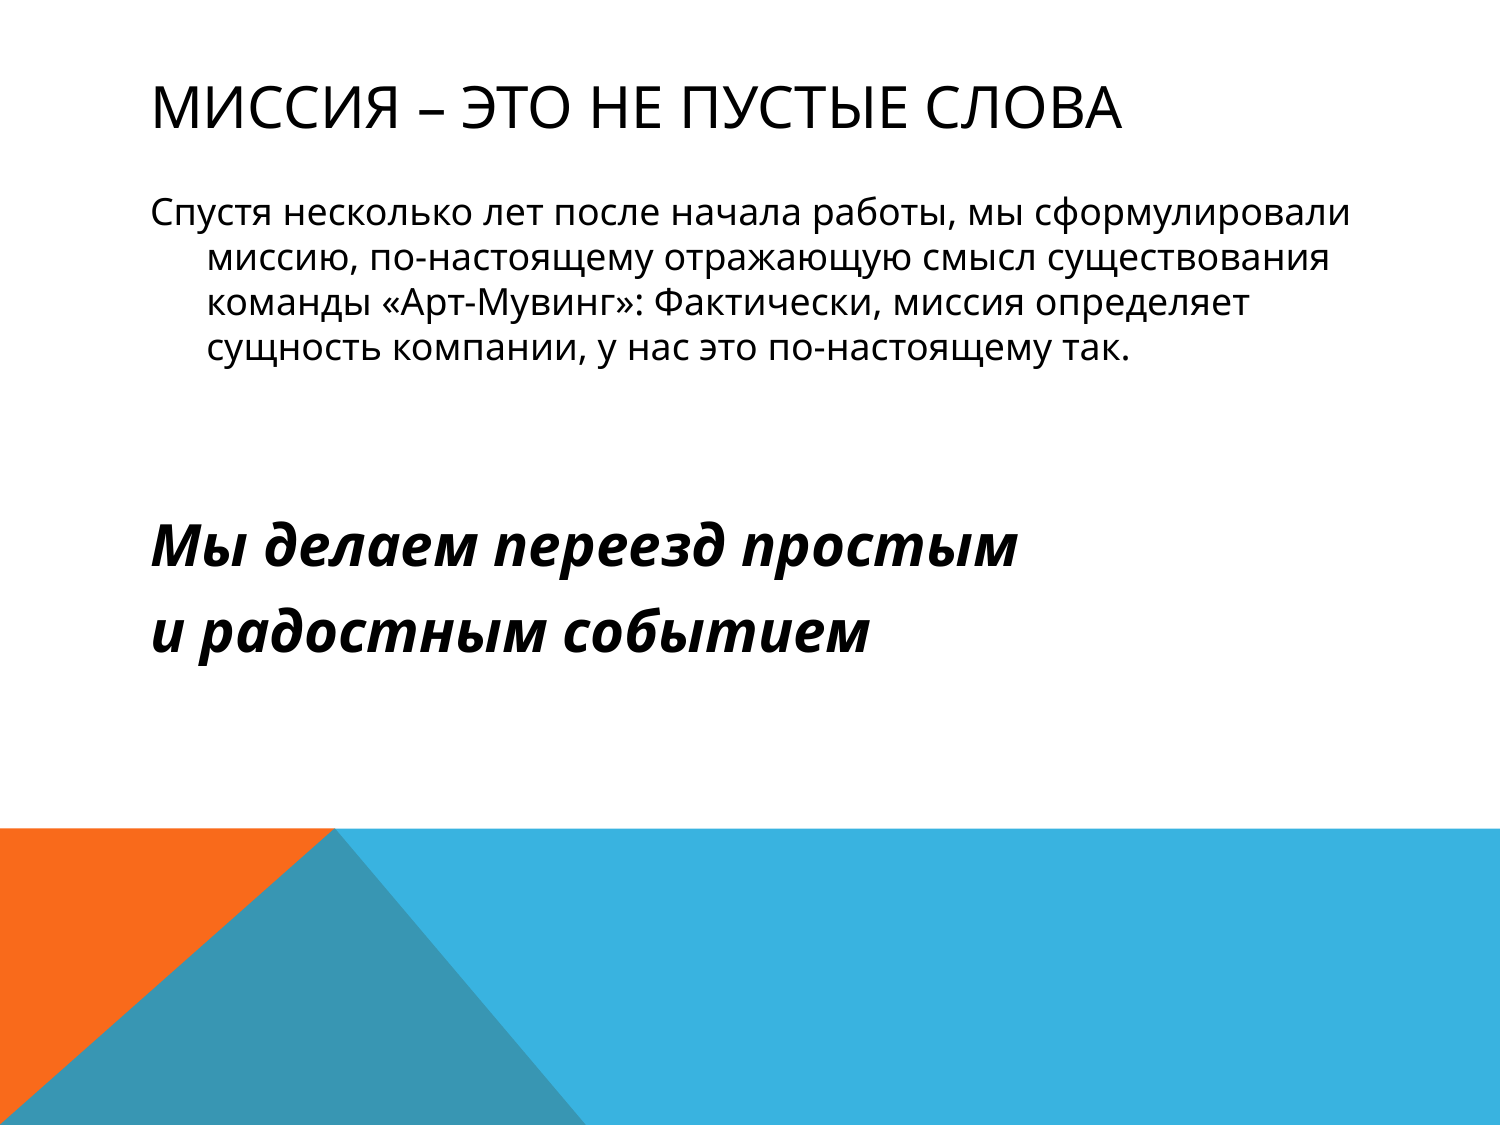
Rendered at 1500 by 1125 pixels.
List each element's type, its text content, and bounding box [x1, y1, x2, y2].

list Спустя несколько лет после начала работы, мы сформулировали миссию, по-настоящему отражающую смысл существования команды «Арт-Мувинг»: Фактически, миссия определяет сущность компании, у нас это по-настоящему так. Мы делаем переезд простым и радостным событием [135, 180, 1369, 768]
title МИССИЯ – это не пустые слова [135, 60, 1369, 150]
